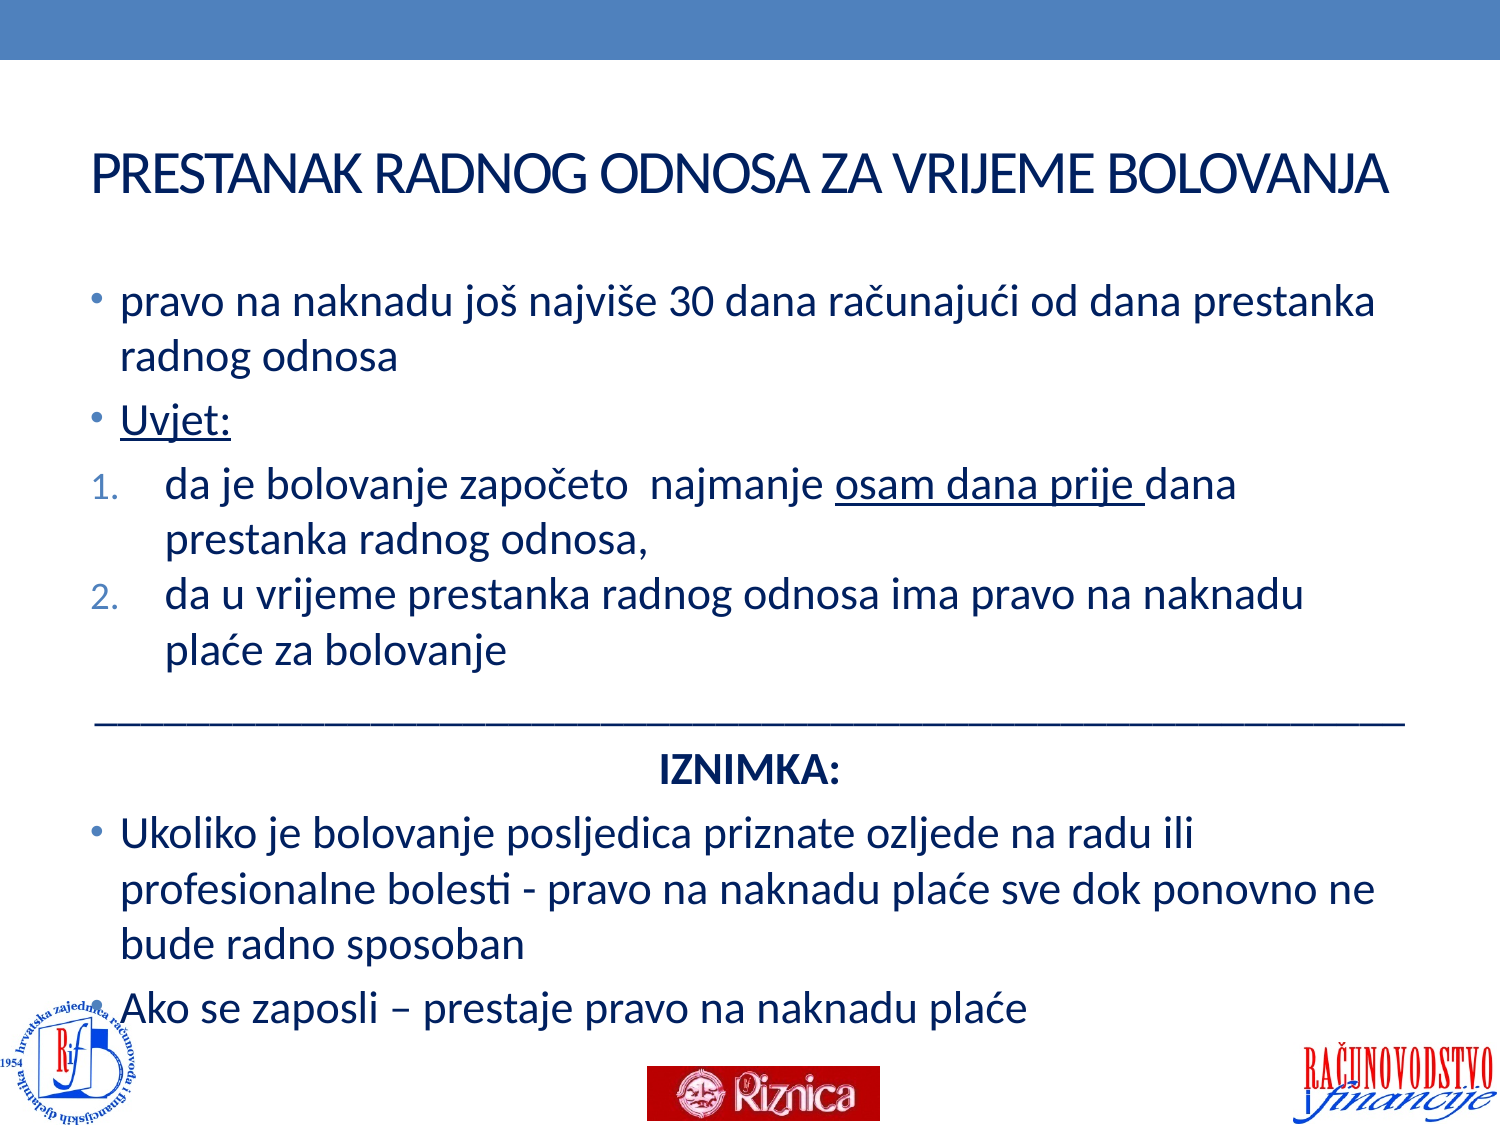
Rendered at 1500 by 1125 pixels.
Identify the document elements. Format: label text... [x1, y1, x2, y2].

title PRESTANAK RADNOG ODNOSA ZA VRIJEME BOLOVANJA [75, 87, 1425, 250]
picture [0, 1001, 136, 1125]
picture [647, 1066, 880, 1121]
list pravo na naknadu još najviše 30 dana računajući od dana prestanka radnog odnosa Uvjet: da je bolovanje započeto najmanje osam dana prije dana prestanka radnog odnosa, da u vrijeme prestanka radnog odnosa ima pravo na naknadu plaće za bolovanje _________________________________________________________ IZNIMKA: Ukoliko je bolovanje posljedica priznate ozljede na radu ili profesionalne bolesti - pravo na naknadu plaće sve dok ponovno ne bude radno sposoban Ako se zaposli – prestaje pravo na naknadu plaće [75, 262, 1425, 1063]
picture [1293, 1042, 1497, 1124]
